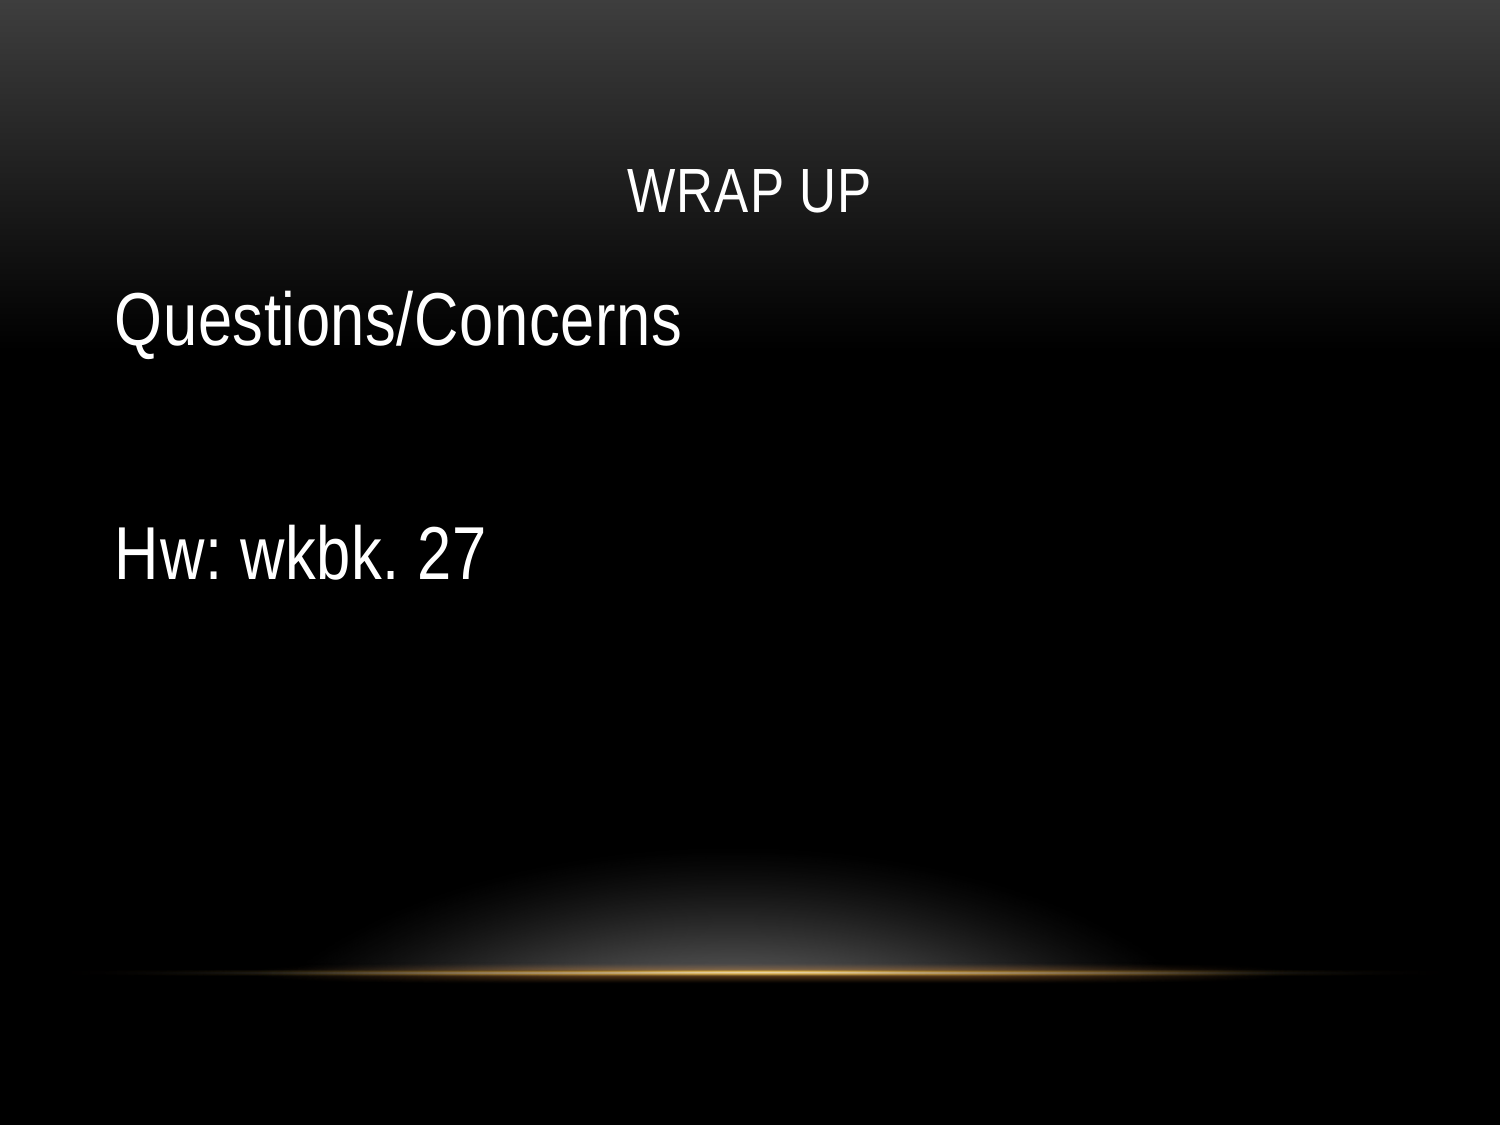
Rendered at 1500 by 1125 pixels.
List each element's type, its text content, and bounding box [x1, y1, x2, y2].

list Questions/Concerns Hw: wkbk. 27 [99, 262, 1400, 938]
picture [0, 0, 1500, 1125]
title Wrap up [99, 45, 1400, 233]
